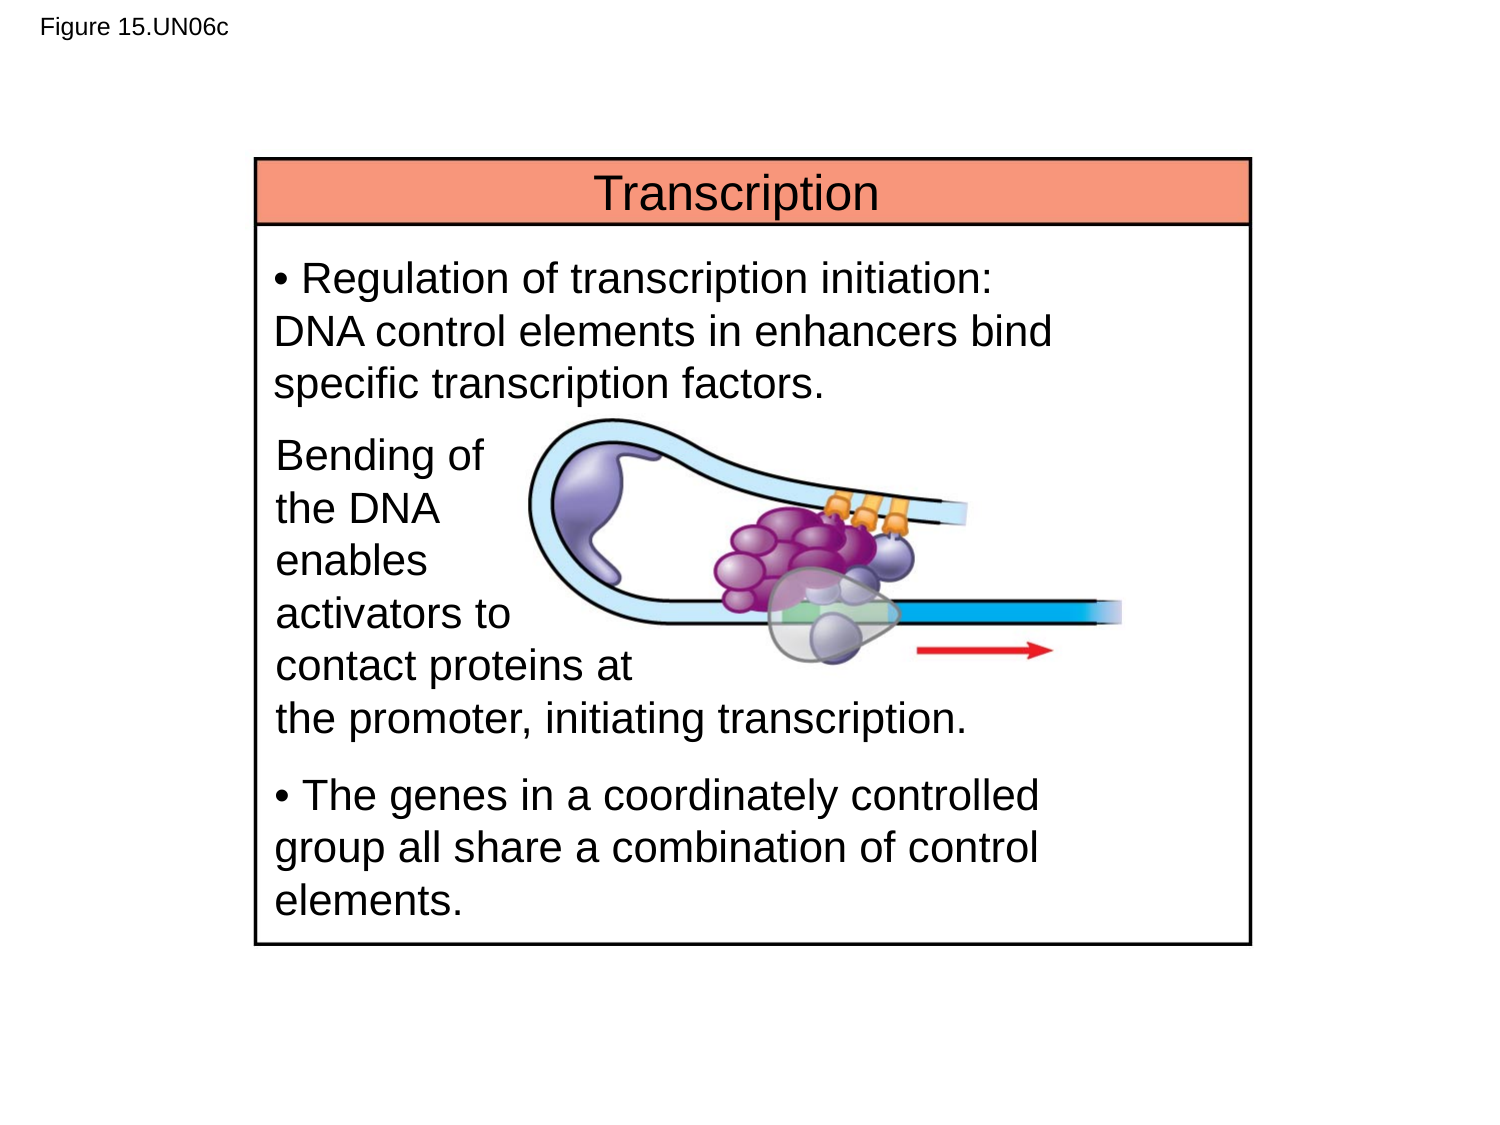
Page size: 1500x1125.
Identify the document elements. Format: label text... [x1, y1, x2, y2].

picture [244, 149, 1260, 949]
title Figure 15.UN06c [24, 0, 351, 51]
